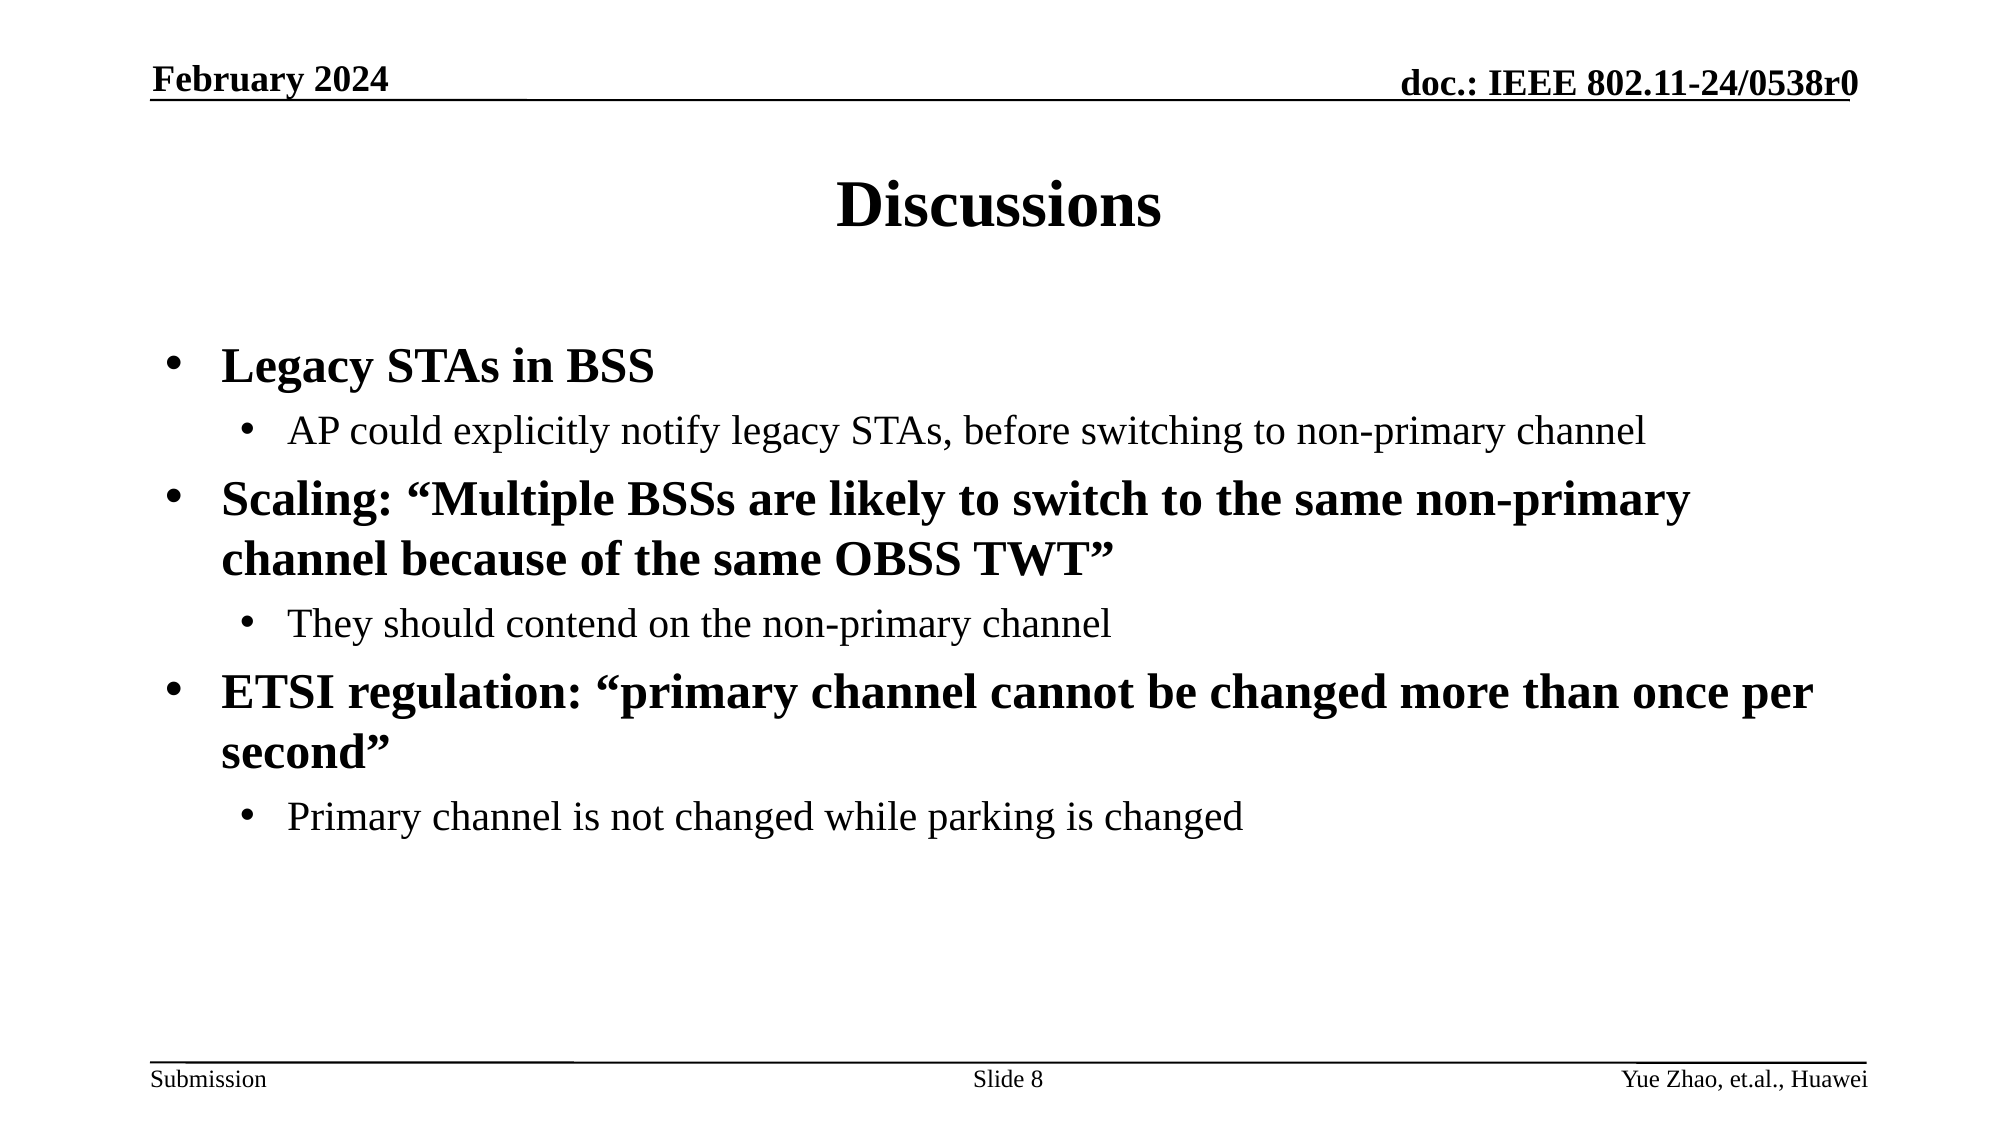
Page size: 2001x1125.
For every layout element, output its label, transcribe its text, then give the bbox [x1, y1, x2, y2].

title Discussions [149, 112, 1850, 288]
list Legacy STAs in BSS AP could explicitly notify legacy STAs, before switching to non-primary channel Scaling: “Multiple BSSs are likely to switch to the same non-primary channel because of the same OBSS TWT” They should contend on the non-primary channel ETSI regulation: “primary channel cannot be changed more than once per second” Primary channel is not changed while parking is changed [149, 324, 1850, 1000]
footer Yue Zhao, et.al., Huawei [1171, 1061, 1869, 1093]
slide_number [152, 54, 563, 100]
slide_number Slide 8 [950, 1061, 1067, 1123]
